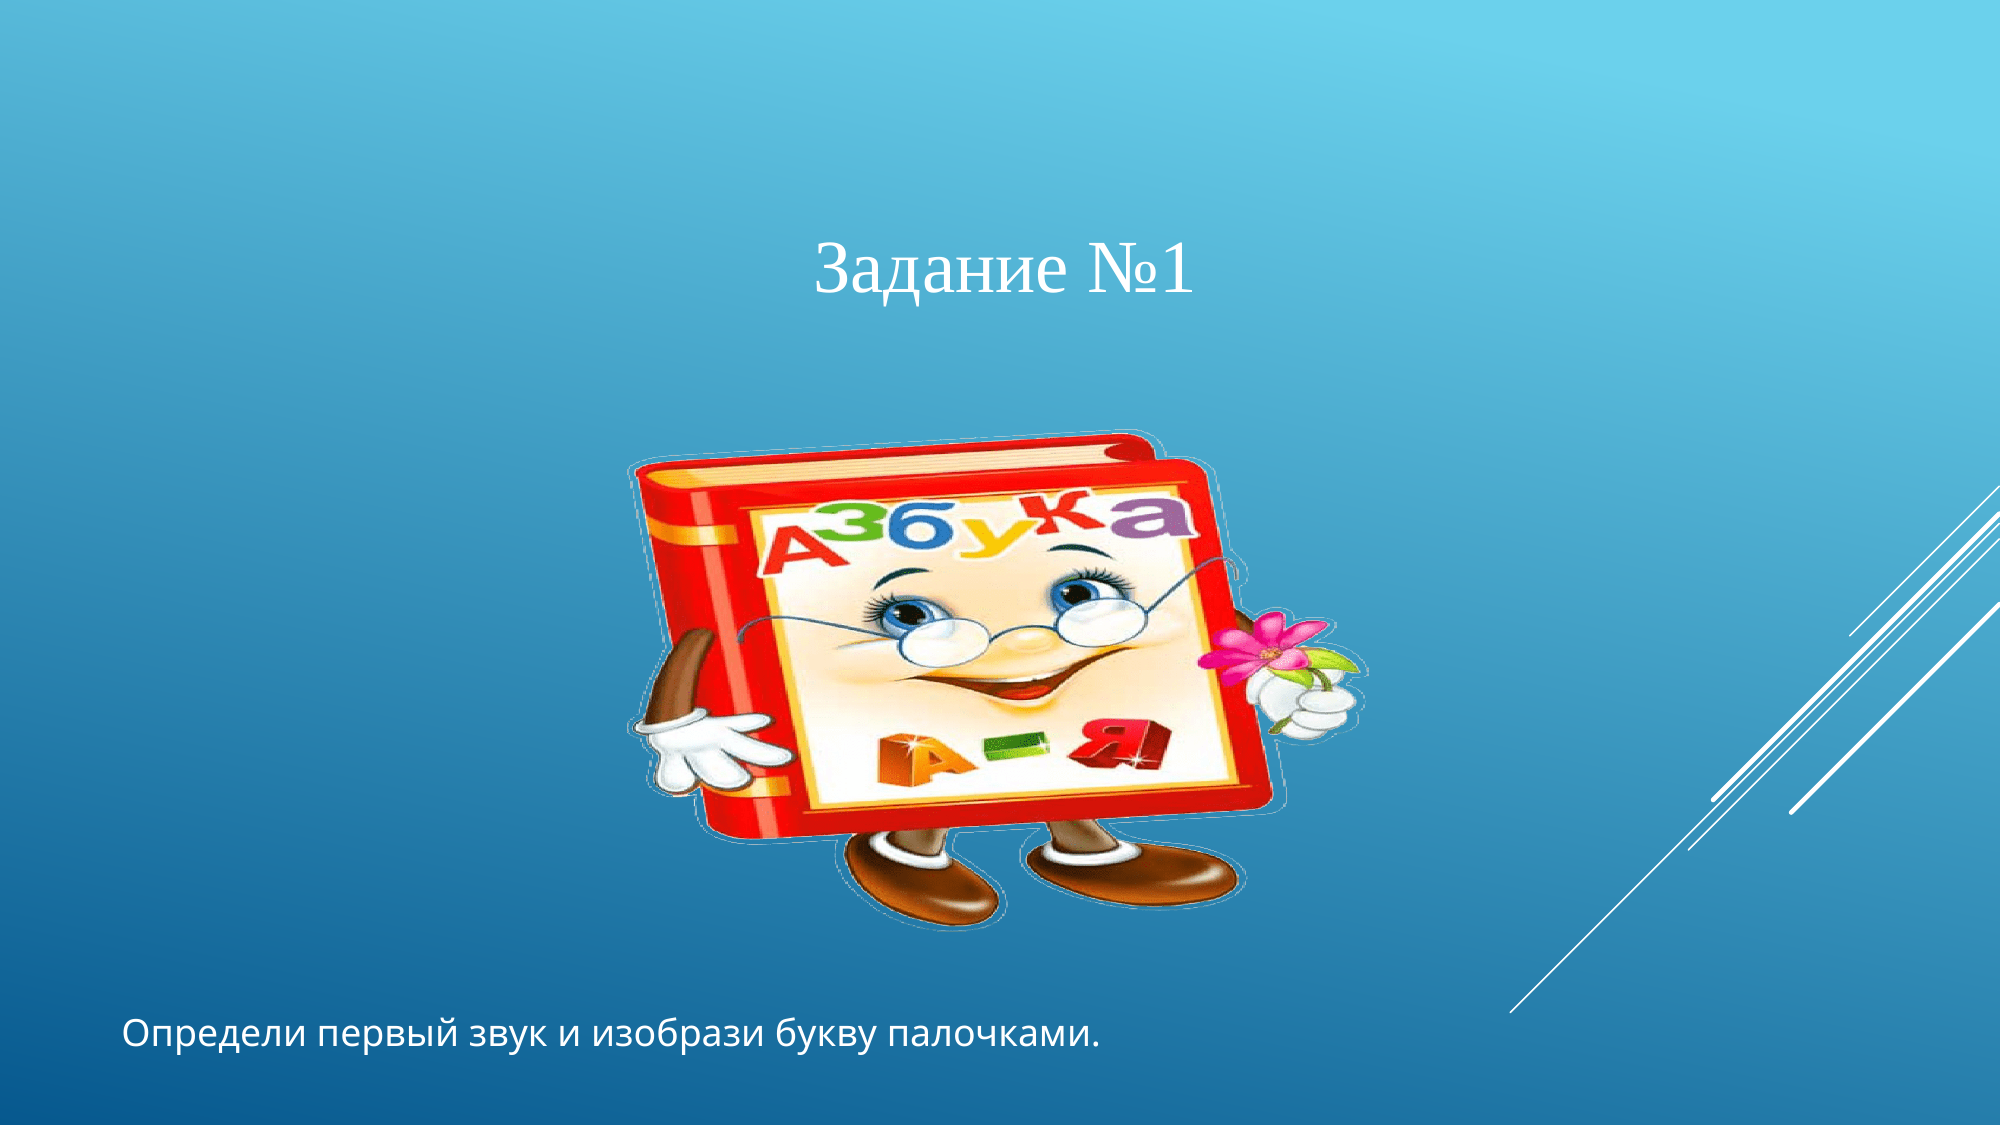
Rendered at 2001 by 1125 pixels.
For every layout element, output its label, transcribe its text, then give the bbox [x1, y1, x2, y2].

text_box Определи первый звук и изобрази букву палочками. [106, 1001, 1810, 1062]
picture [591, 338, 1369, 1034]
text_box Задание №1 [459, 210, 1551, 315]
